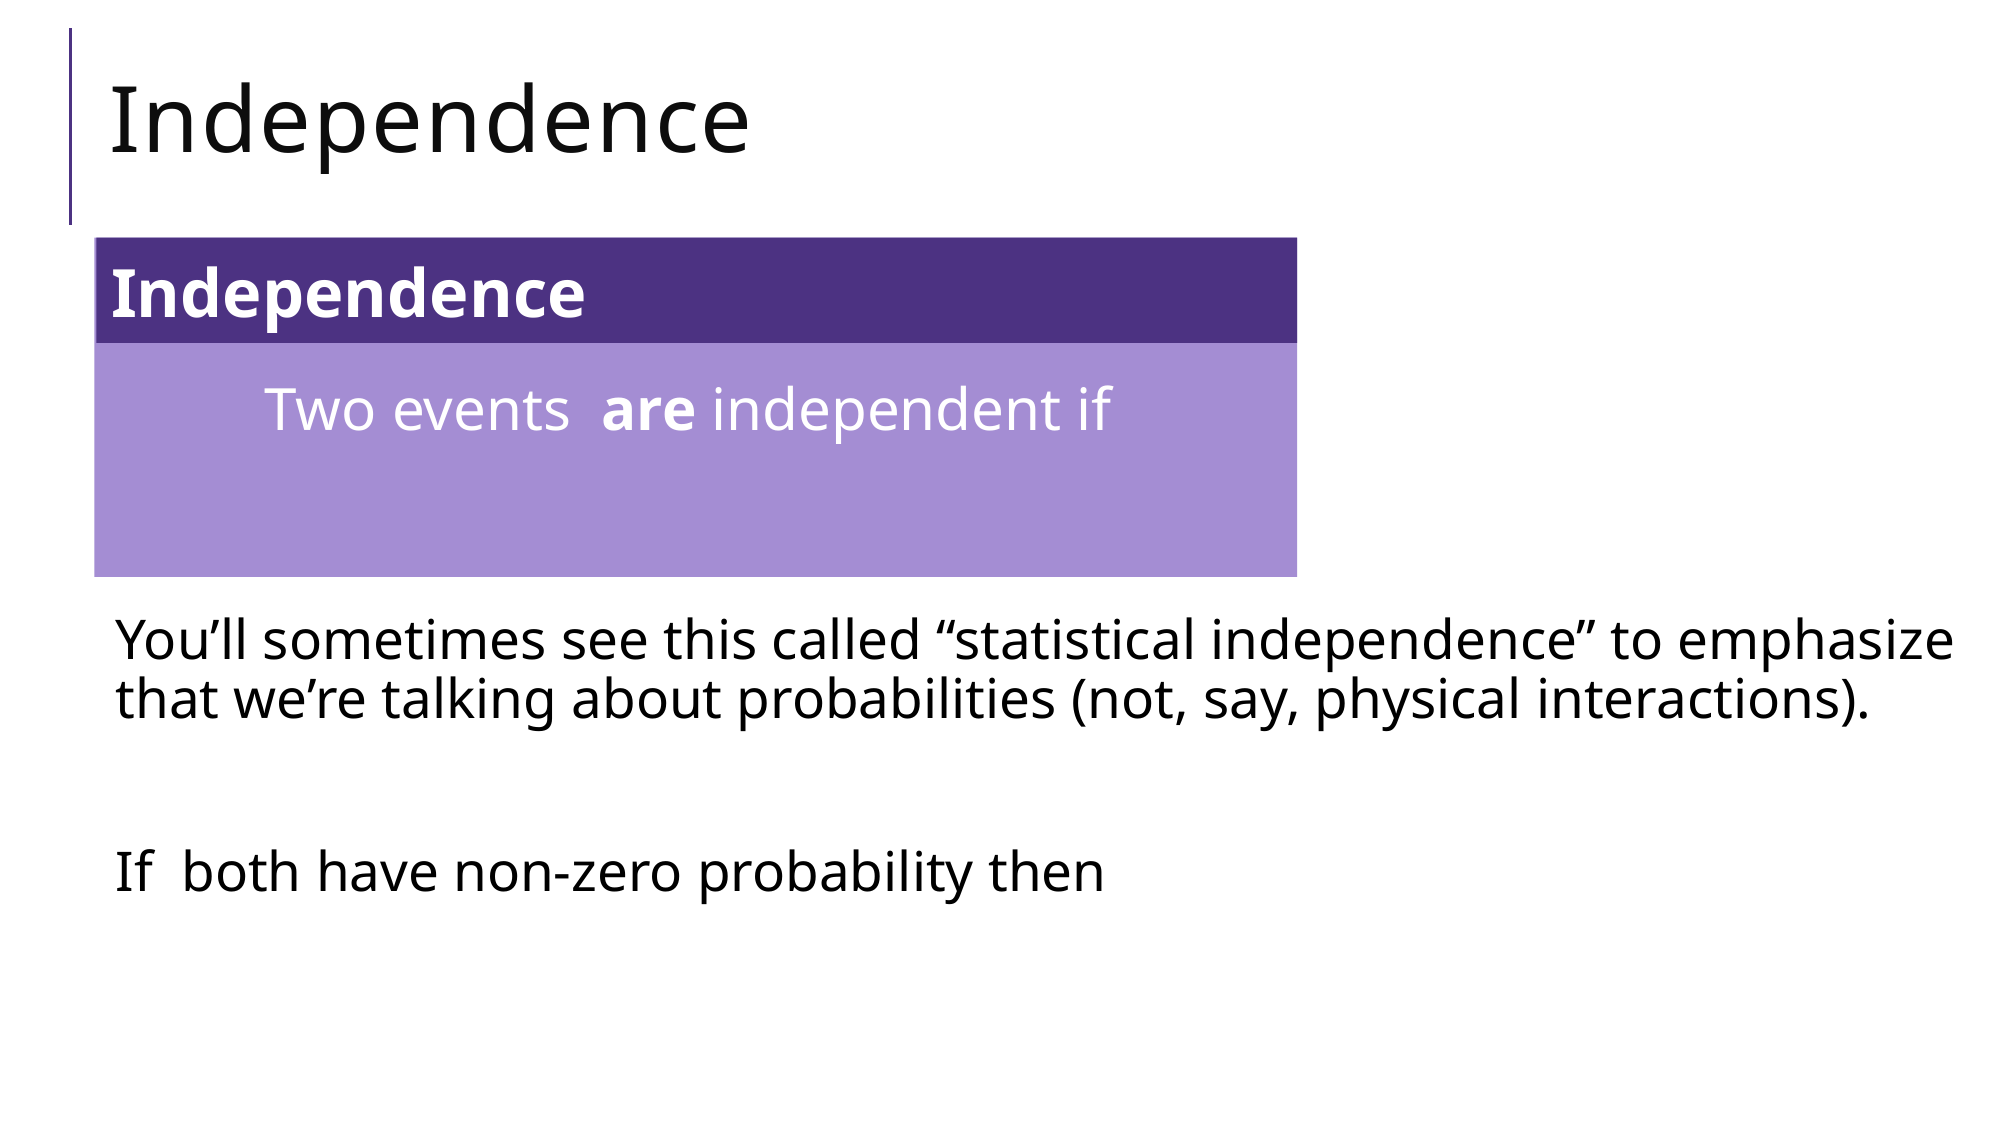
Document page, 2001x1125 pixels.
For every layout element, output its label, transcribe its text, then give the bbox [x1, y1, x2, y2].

title Independence [94, 43, 1930, 210]
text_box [94, 237, 1298, 578]
